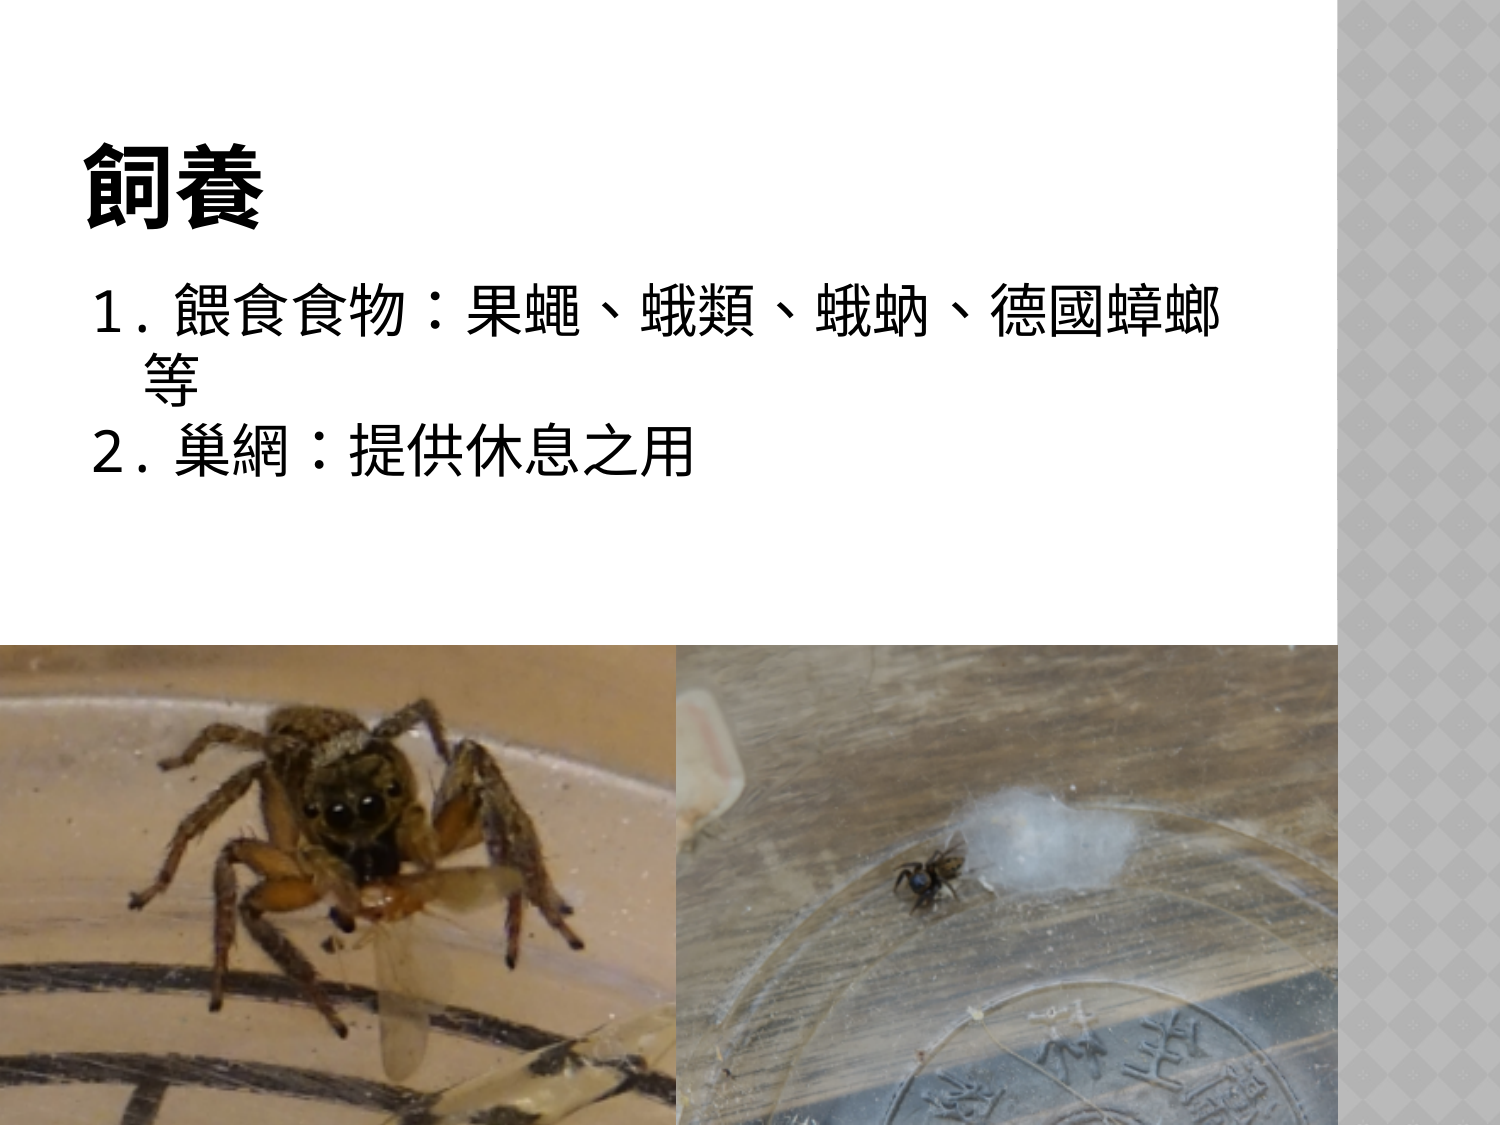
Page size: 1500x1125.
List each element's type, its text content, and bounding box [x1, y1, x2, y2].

text_box 1.餵食食物：果蠅、蛾類、蛾蚋、德國蟑螂 等 2.巢網：提供休息之用 [74, 267, 1263, 575]
picture [0, 644, 1338, 1125]
title 飼養 [75, 52, 1263, 240]
